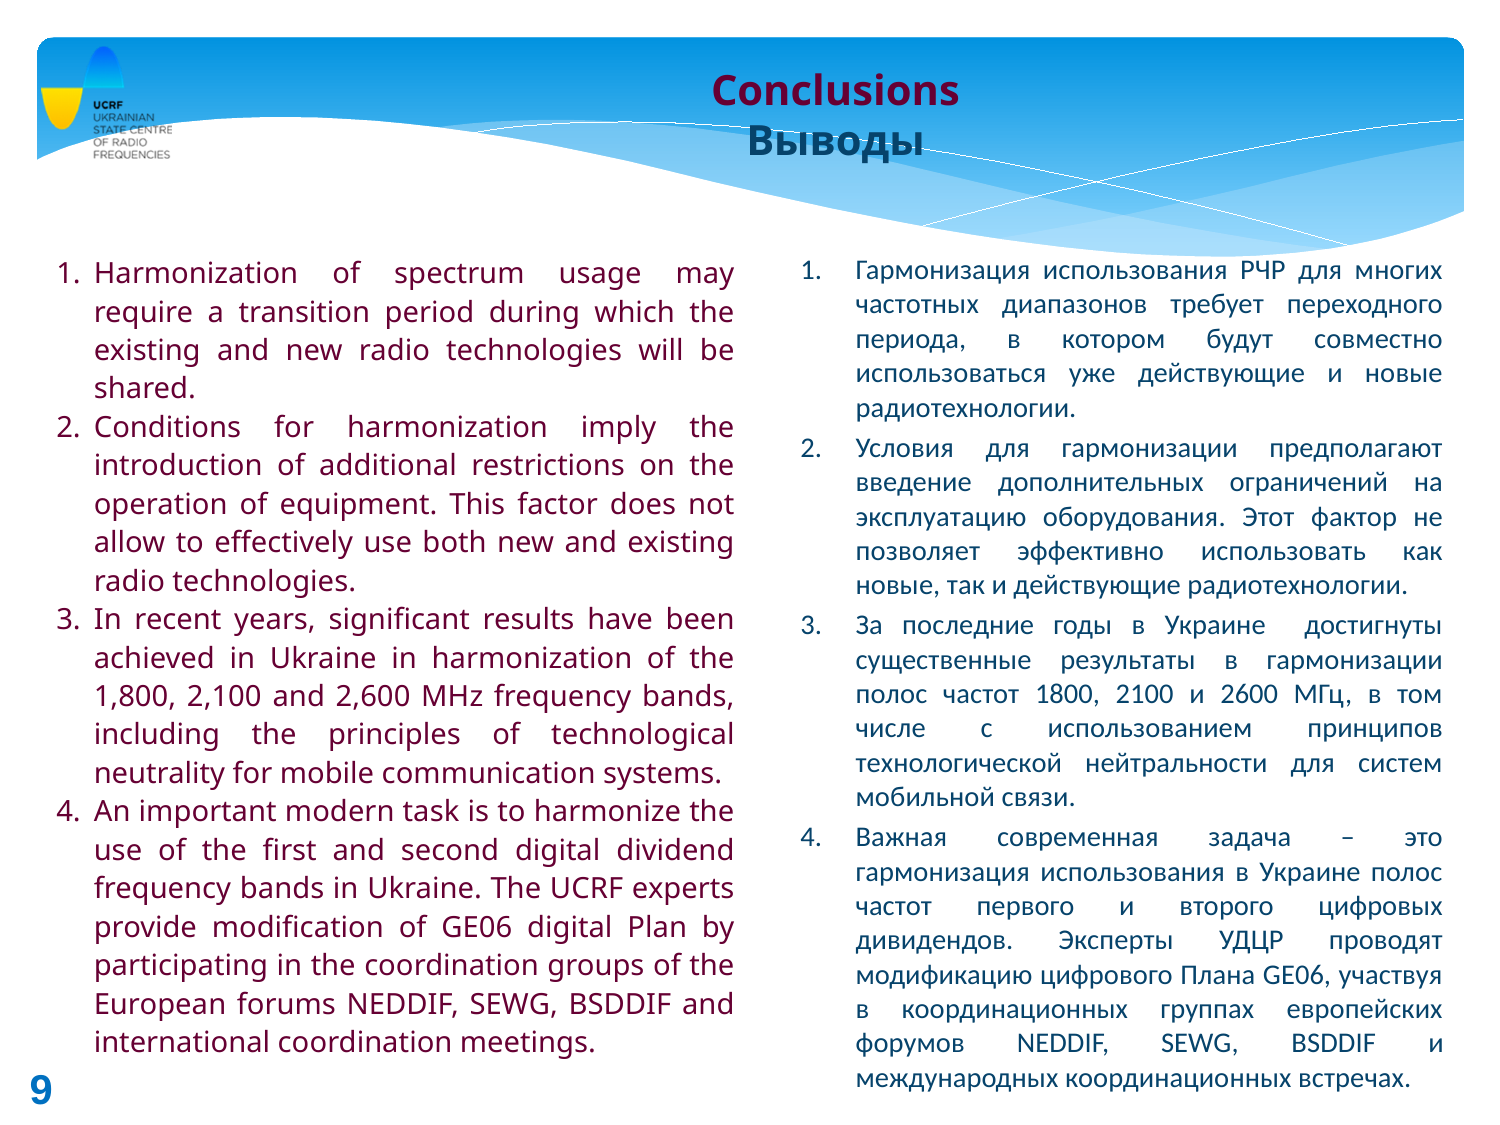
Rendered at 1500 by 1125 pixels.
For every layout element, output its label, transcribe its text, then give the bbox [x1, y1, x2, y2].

text_box Сonclusions Выводы [171, 42, 1500, 185]
picture [40, 47, 172, 163]
text_box 9 [0, 1055, 83, 1121]
text_box Harmonization of spectrum usage may require a transition period during which the existing and new radio technologies will be shared. Conditions for harmonization imply the introduction of additional restrictions on the operation of equipment. This factor does not allow to effectively use both new and existing radio technologies. In recent years, significant results have been achieved in Ukraine in harmonization of the 1,800, 2,100 and 2,600 MHz frequency bands, including the principles of technological neutrality for mobile communication systems. An important modern task is to harmonize the use of the first and second digital dividend frequency bands in Ukraine. The UCRF experts provide modification of GE06 digital Plan by participating in the coordination groups of the European forums NEDDIF, SEWG, BSDDIF and international coordination meetings. [41, 243, 750, 1083]
text_box Гармонизация использования РЧР для многих частотных диапазонов требует переходного периода, в котором будут совместно использоваться уже действующие и новые радиотехнологии. Условия для гармонизации предполагают введение дополнительных ограничений на эксплуатацию оборудования. Этот фактор не позволяет эффективно использовать как новые, так и действующие радиотехнологии. За последние годы в Украине достигнуты существенные результаты в гармонизации полос частот 1800, 2100 и 2600 МГц, в том числе с использованием принципов технологической нейтральности для систем мобильной связи. Важная современная задача – это гармонизация использования в Украине полос частот первого и второго цифровых дивидендов. Эксперты УДЦР проводят модификацию цифрового Плана GE06, участвуя в координационных группах европейских форумов NEDDIF, SEWG, BSDDIF и международных координационных встречах. [785, 243, 1459, 1101]
